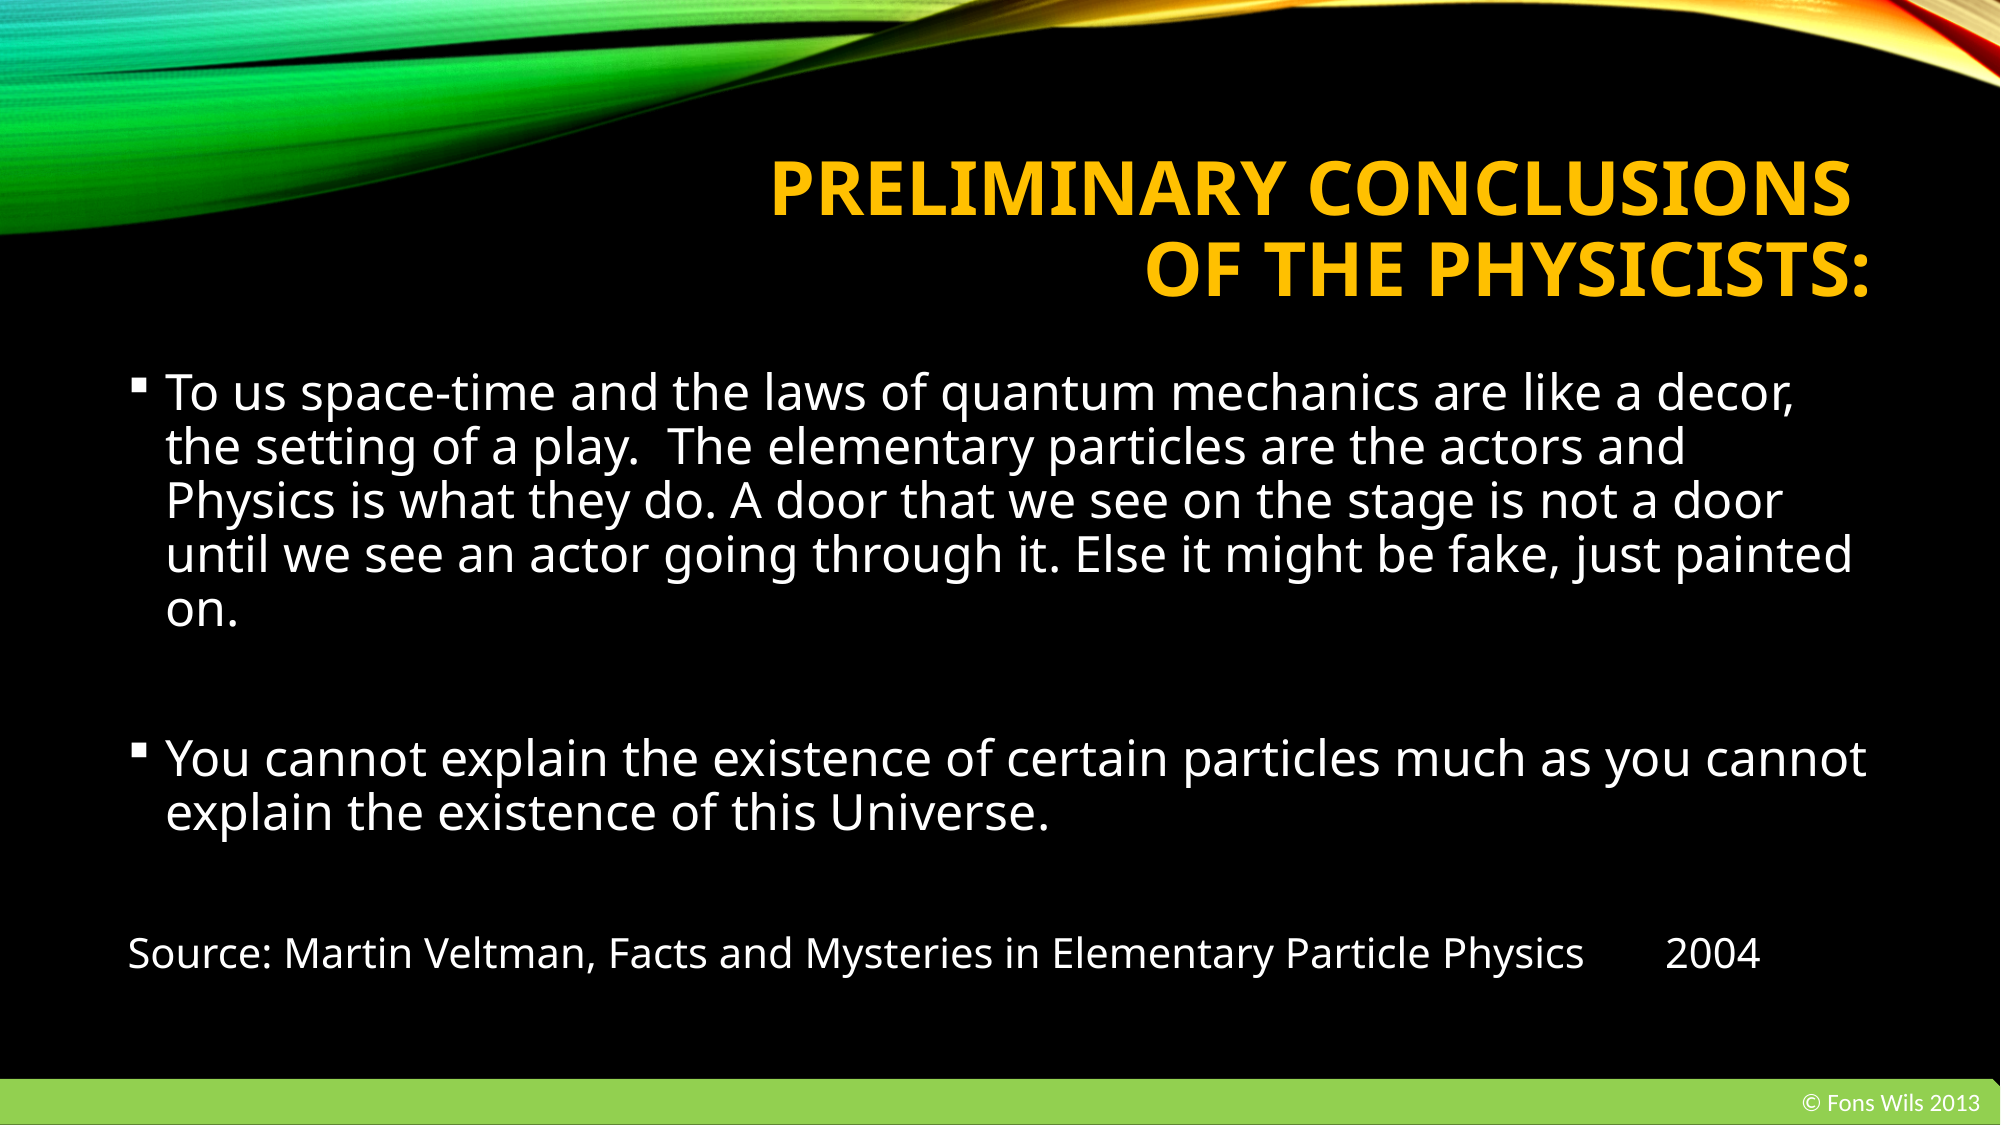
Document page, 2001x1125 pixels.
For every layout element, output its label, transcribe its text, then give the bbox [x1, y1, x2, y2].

picture [0, 0, 2000, 237]
title Preliminary conclusions of the physicists: [474, 125, 1888, 338]
list To us space-time and the laws of quantum mechanics are like a decor, the setting of a play. The elementary particles are the actors and Physics is what they do. A door that we see on the stage is not a door until we see an actor going through it. Else it might be fake, just painted on. You cannot explain the existence of certain particles much as you cannot explain the existence of this Universe. Source: Martin Veltman, Facts and Mysteries in Elementary Particle Physics 2004 [112, 360, 1888, 1021]
